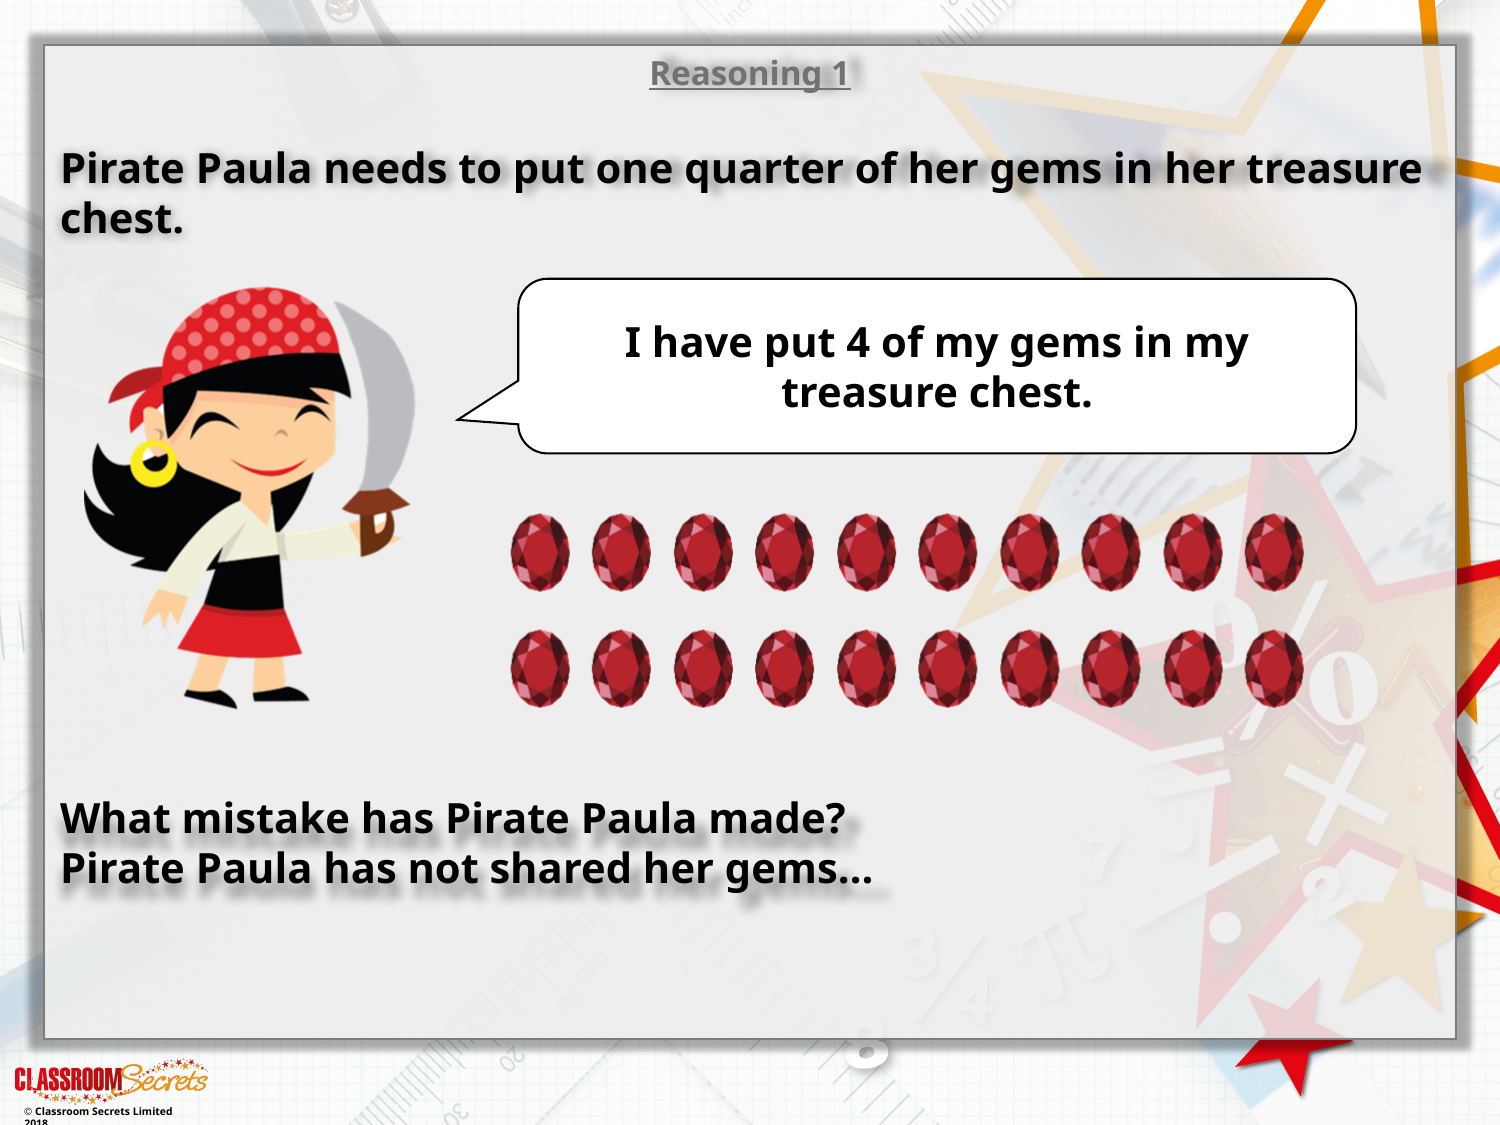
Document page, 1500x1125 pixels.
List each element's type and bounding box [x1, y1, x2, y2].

text_box [9, 1058, 213, 1125]
picture [0, 0, 1500, 1125]
